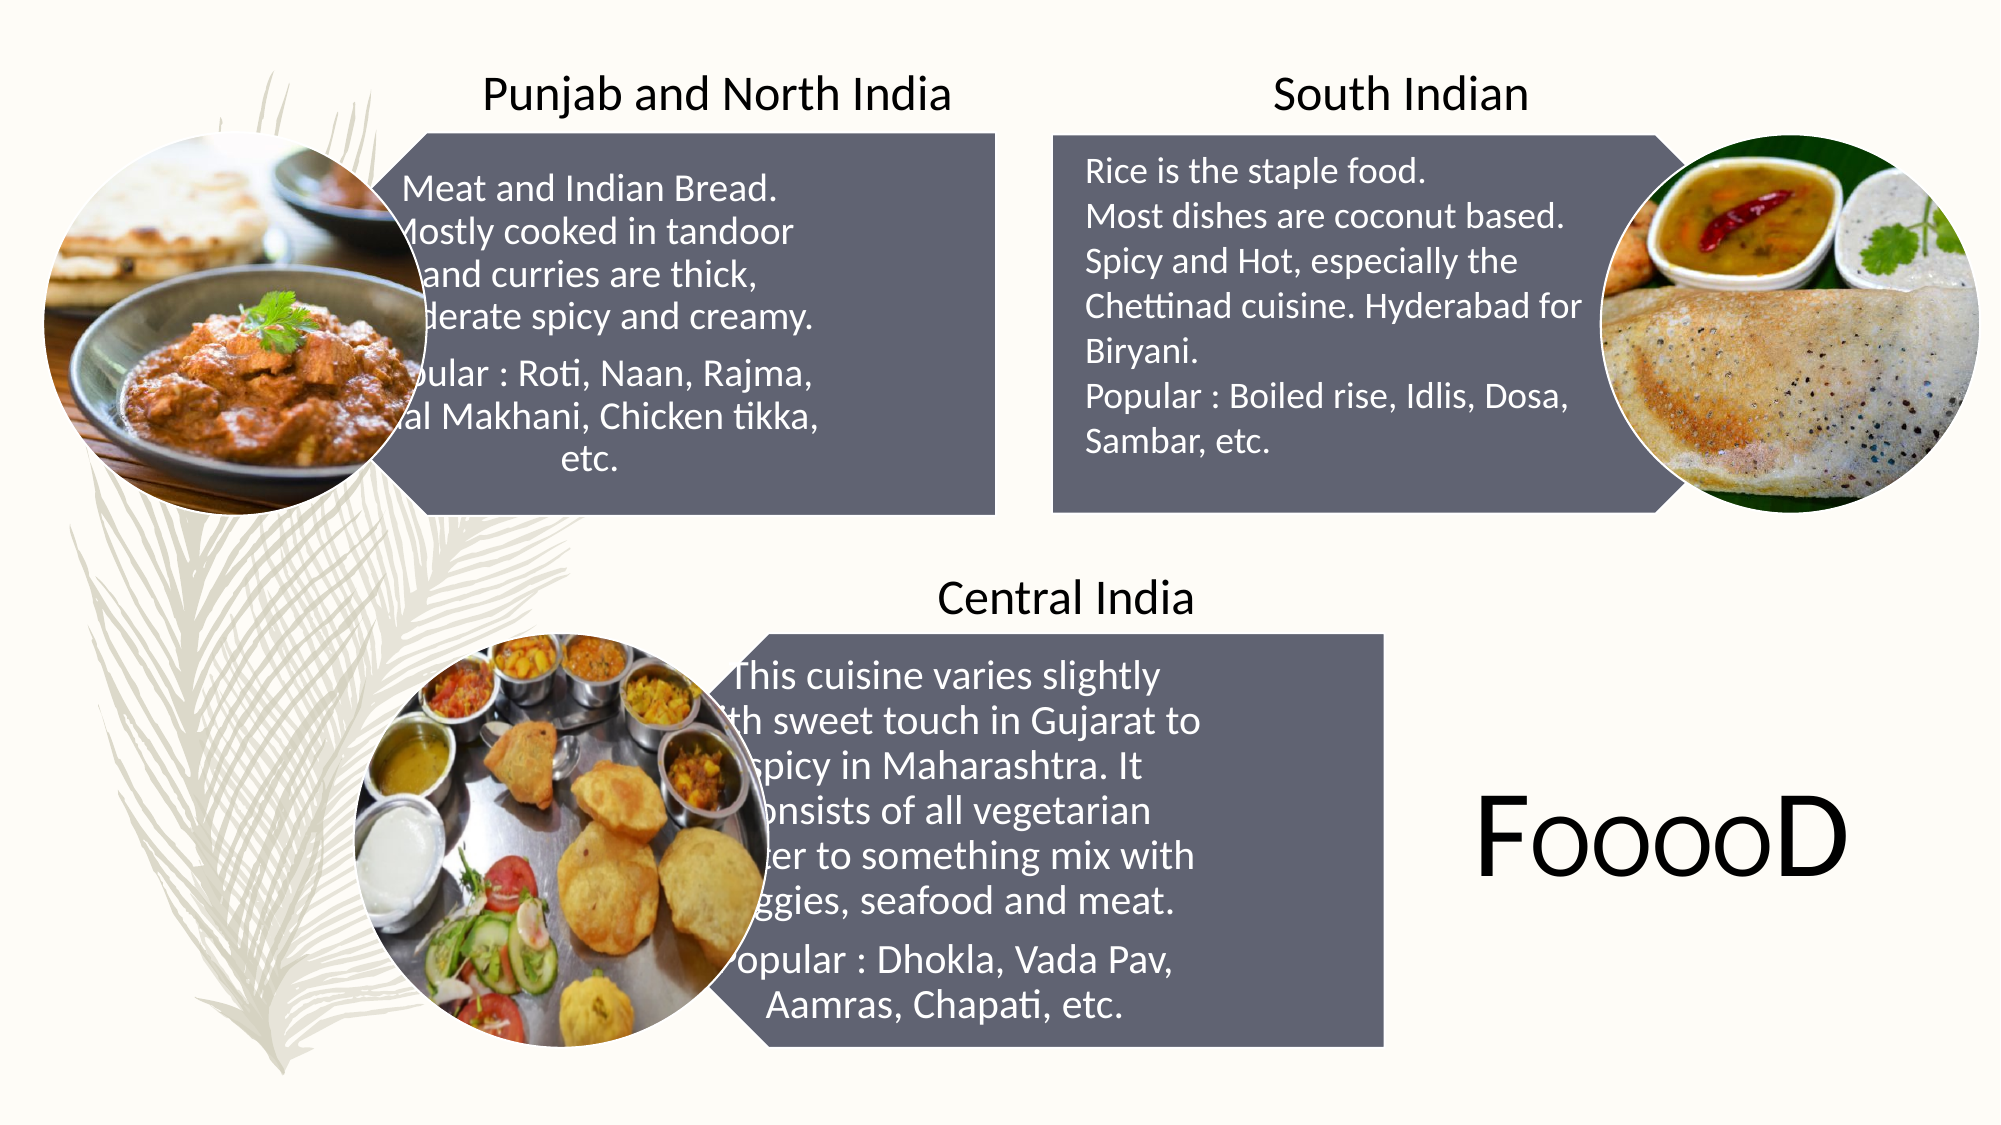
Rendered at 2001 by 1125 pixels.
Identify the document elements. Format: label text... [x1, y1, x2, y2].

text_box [866, 0, 2000, 702]
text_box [0, 0, 866, 649]
text_box FOOOOD [1489, 744, 1866, 910]
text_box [249, 411, 1489, 1125]
